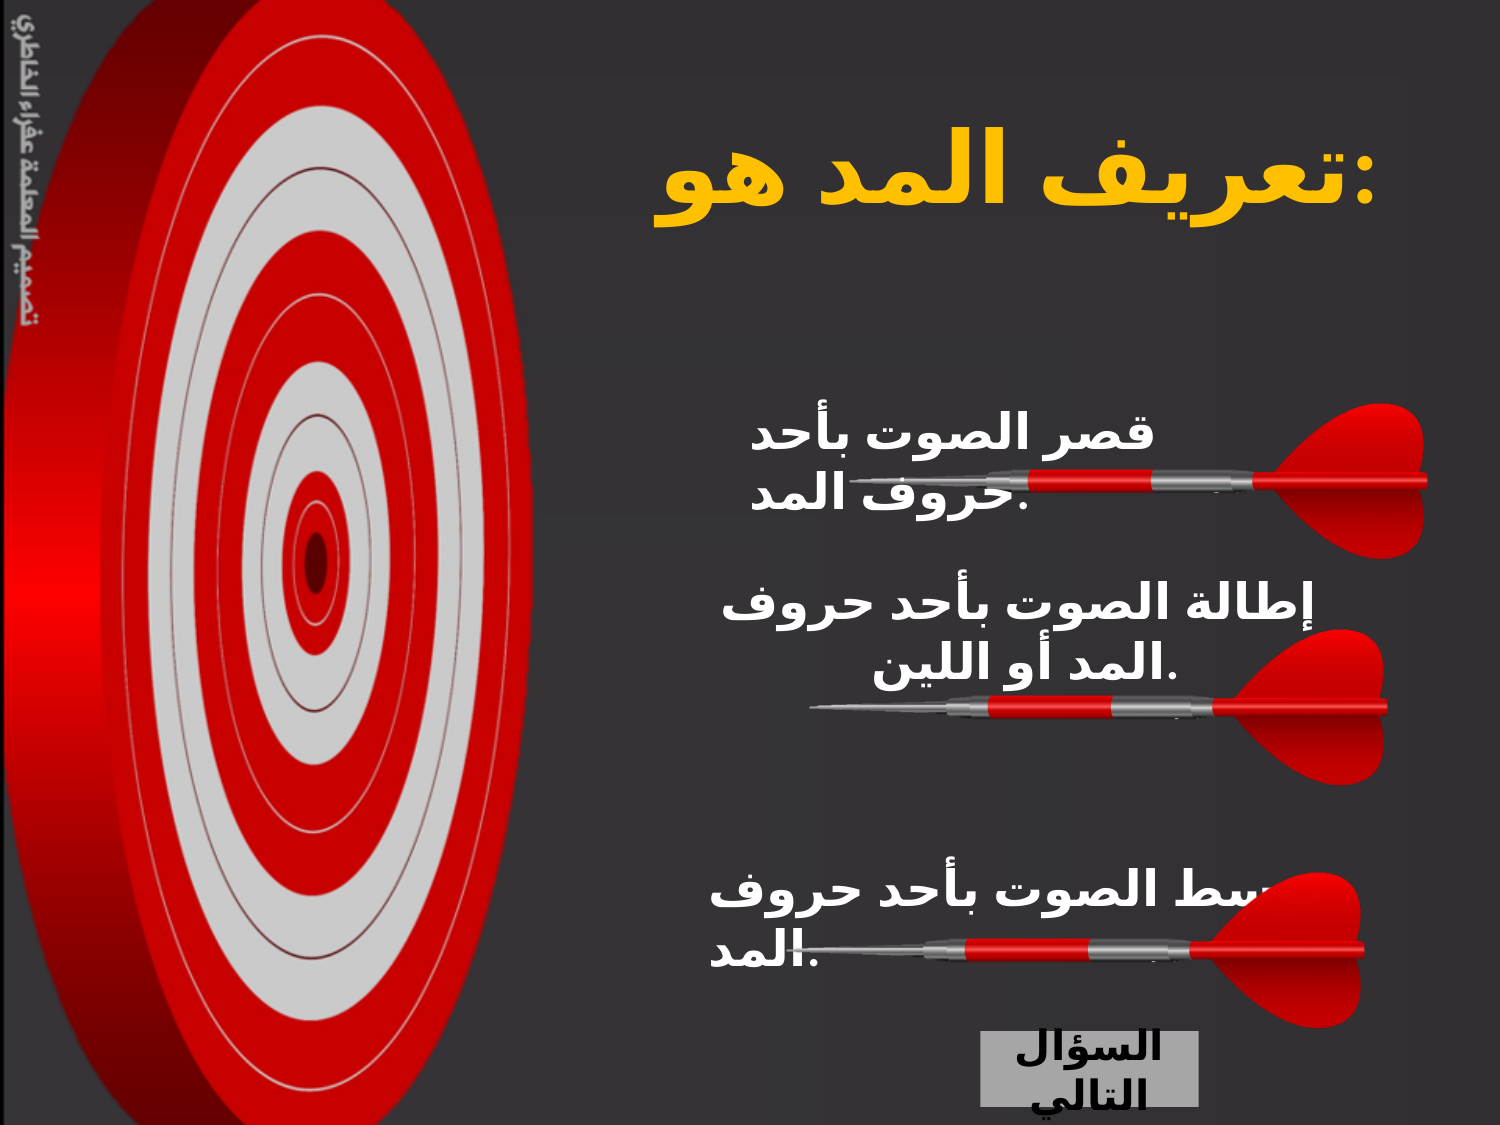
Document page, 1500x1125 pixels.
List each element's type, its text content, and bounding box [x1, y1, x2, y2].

text_box توسط الصوت بأحد حروف المد. [693, 848, 1363, 984]
text_box قصر الصوت بأحد حروف المد. [734, 391, 1323, 527]
text_box إطالة الصوت بأحد حروف المد أو اللين. [684, 562, 1353, 698]
text_box تعريف المد هو: [567, 95, 1470, 231]
text_box السؤال التالي [979, 1033, 1200, 1108]
picture [0, 0, 1500, 1125]
